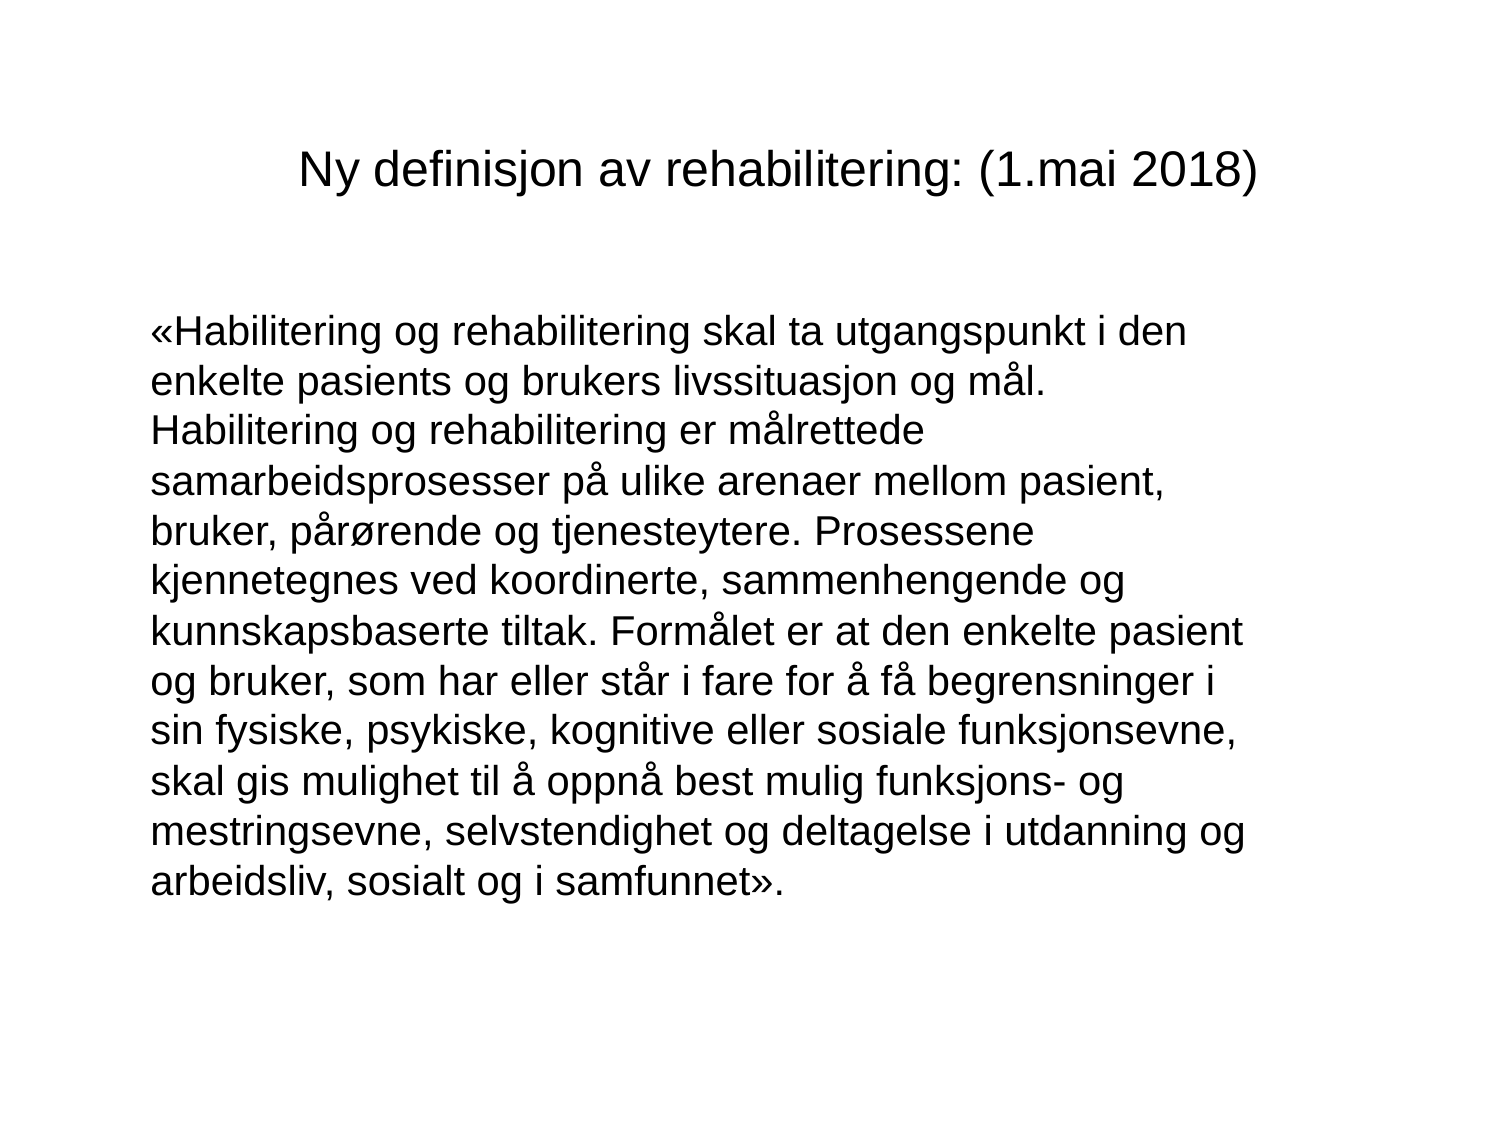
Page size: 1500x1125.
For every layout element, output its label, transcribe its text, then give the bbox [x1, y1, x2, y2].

text_box «Habilitering og rehabilitering skal ta utgangspunkt i den enkelte pasients og brukers livssituasjon og mål. Habilitering og rehabilitering er målrettede samarbeidsprosesser på ulike arenaer mellom pasient, bruker, pårørende og tjenesteytere. Prosessene kjennetegnes ved koordinerte, sammenhengende og kunnskapsbaserte tiltak. Formålet er at den enkelte pasient og bruker, som har eller står i fare for å få begrensninger i sin fysiske, psykiske, kognitive eller sosiale funksjonsevne, skal gis mulighet til å oppnå best mulig funksjons- og mestringsevne, selvstendighet og deltagelse i utdanning og arbeidsliv, sosialt og i samfunnet». [135, 160, 1282, 911]
title Ny definisjon av rehabilitering: (1.mai 2018) [218, 66, 1341, 268]
